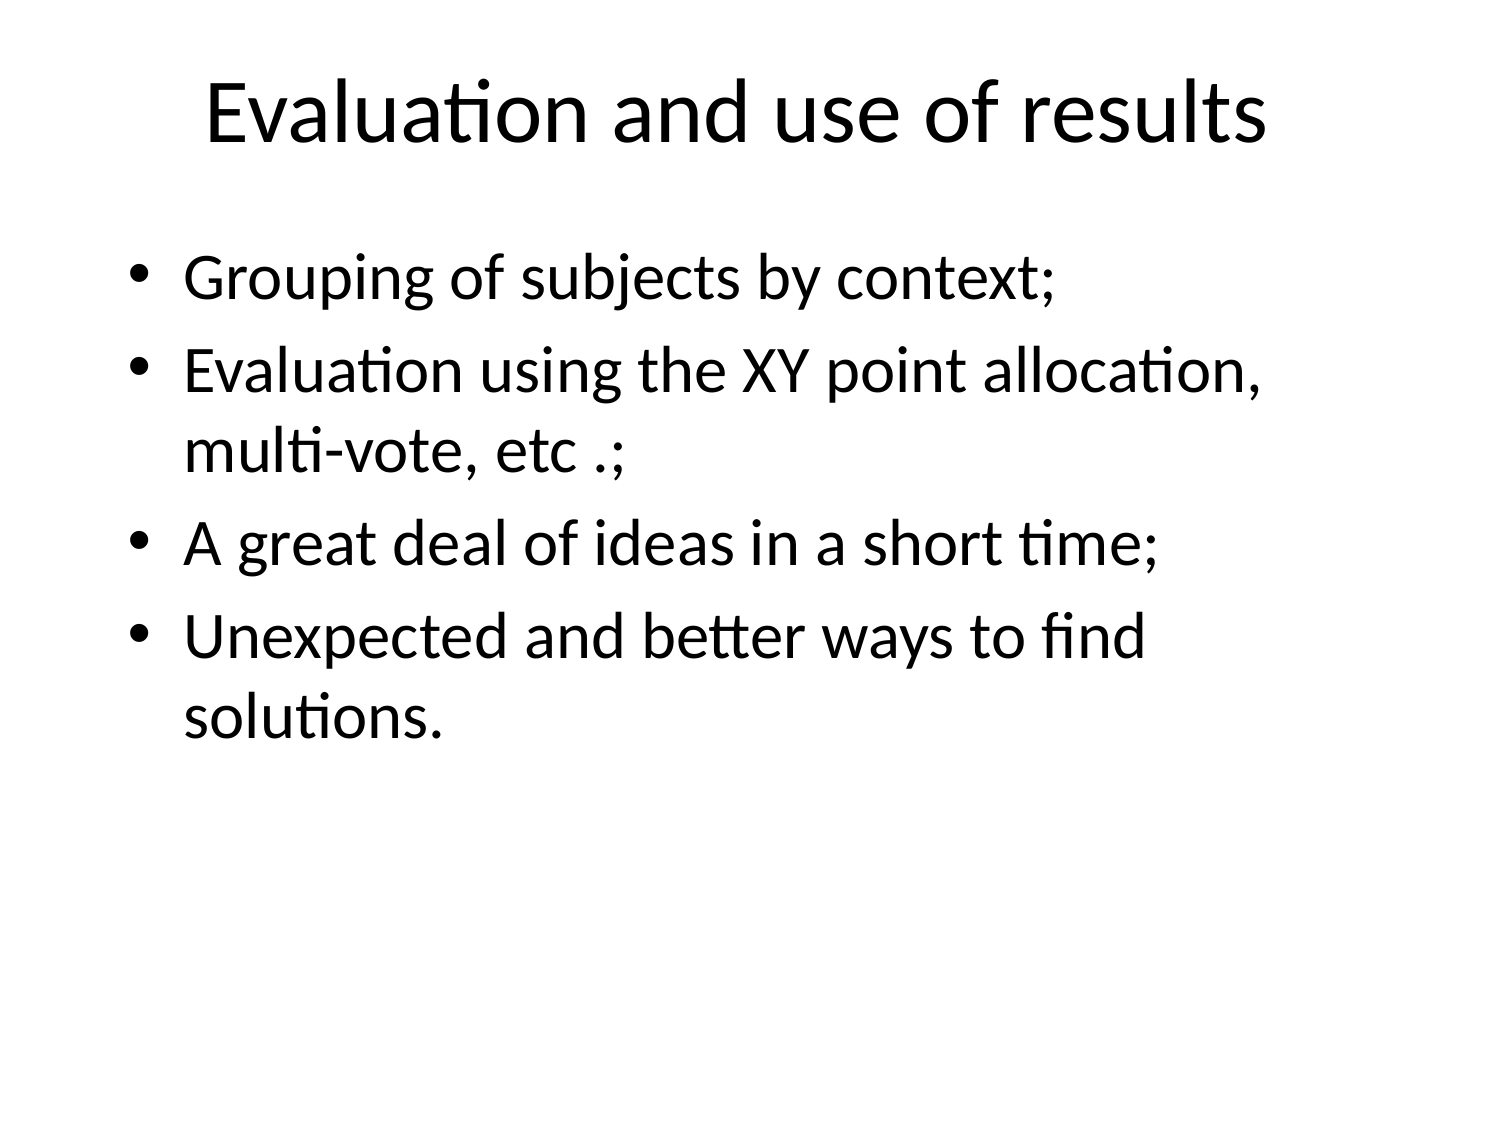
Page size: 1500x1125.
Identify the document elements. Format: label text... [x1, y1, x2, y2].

list Grouping of subjects by context; Evaluation using the XY point allocation, multi-vote, etc .; A great deal of ideas in a short time; Unexpected and better ways to find solutions. [112, 224, 1375, 963]
title Evaluation and use of results [37, 24, 1438, 188]
